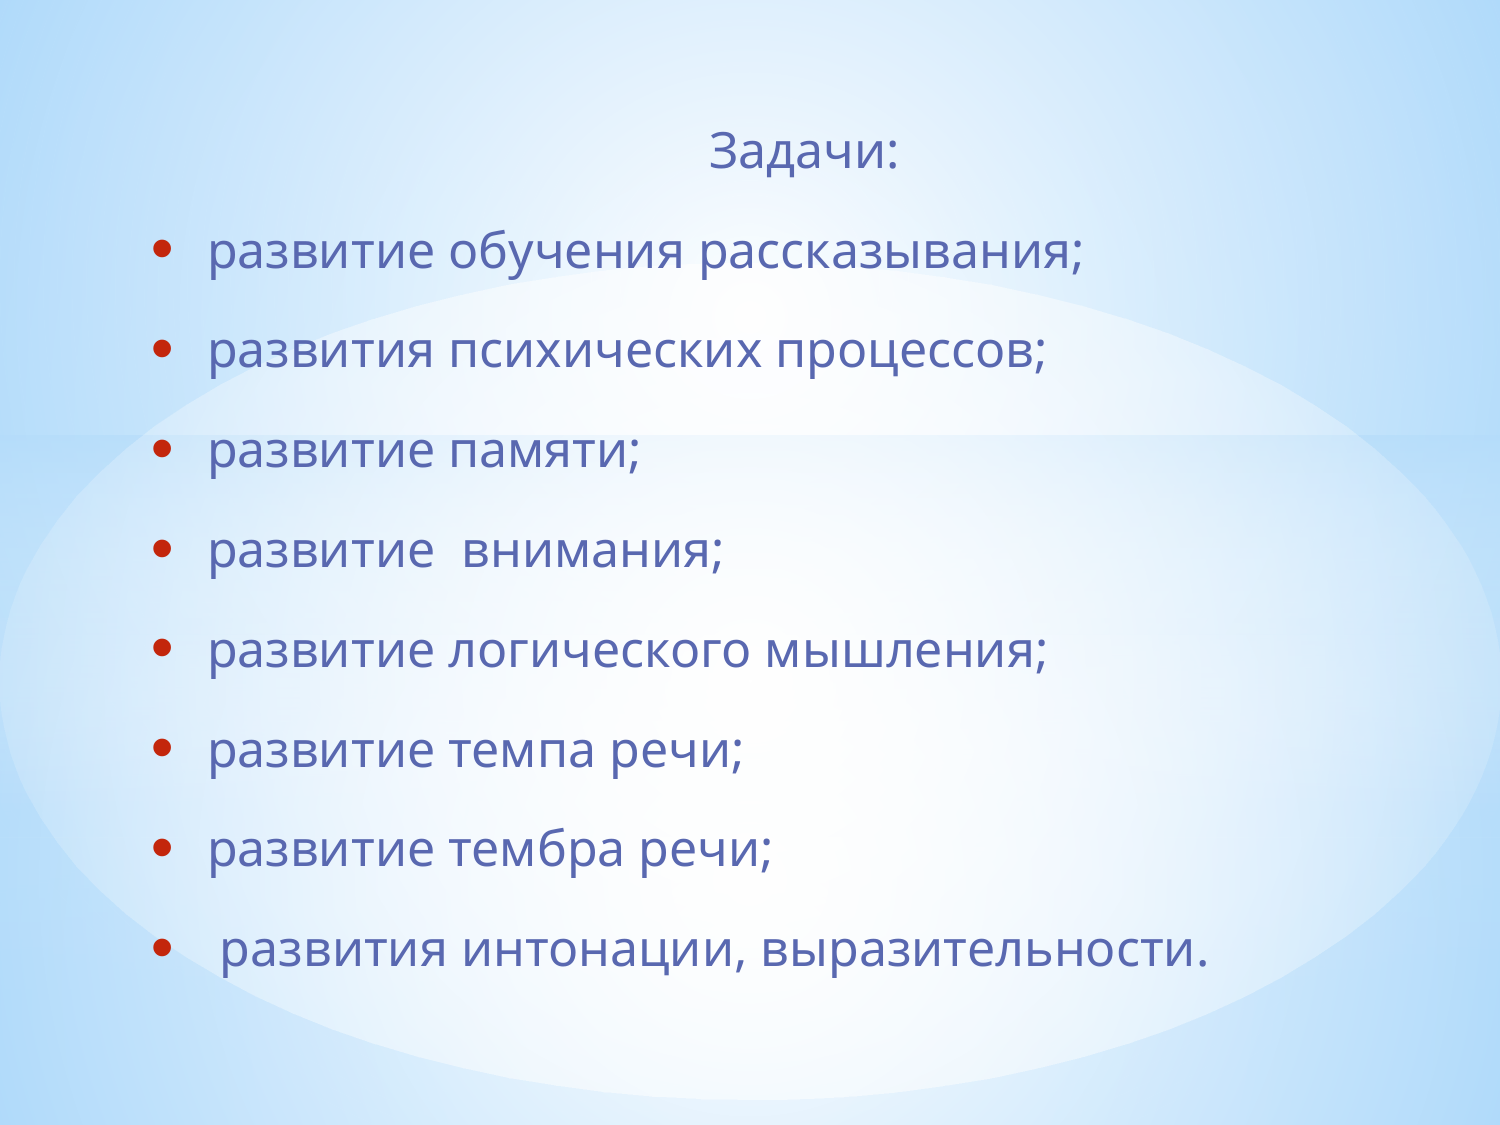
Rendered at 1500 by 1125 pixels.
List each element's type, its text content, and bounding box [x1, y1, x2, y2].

list Задачи: развитие обучения рассказывания; развития психических процессов; развитие памяти; развитие внимания; развитие логического мышления; развитие темпа речи; развитие тембра речи; развития интонации, выразительности. [135, 101, 1459, 1012]
